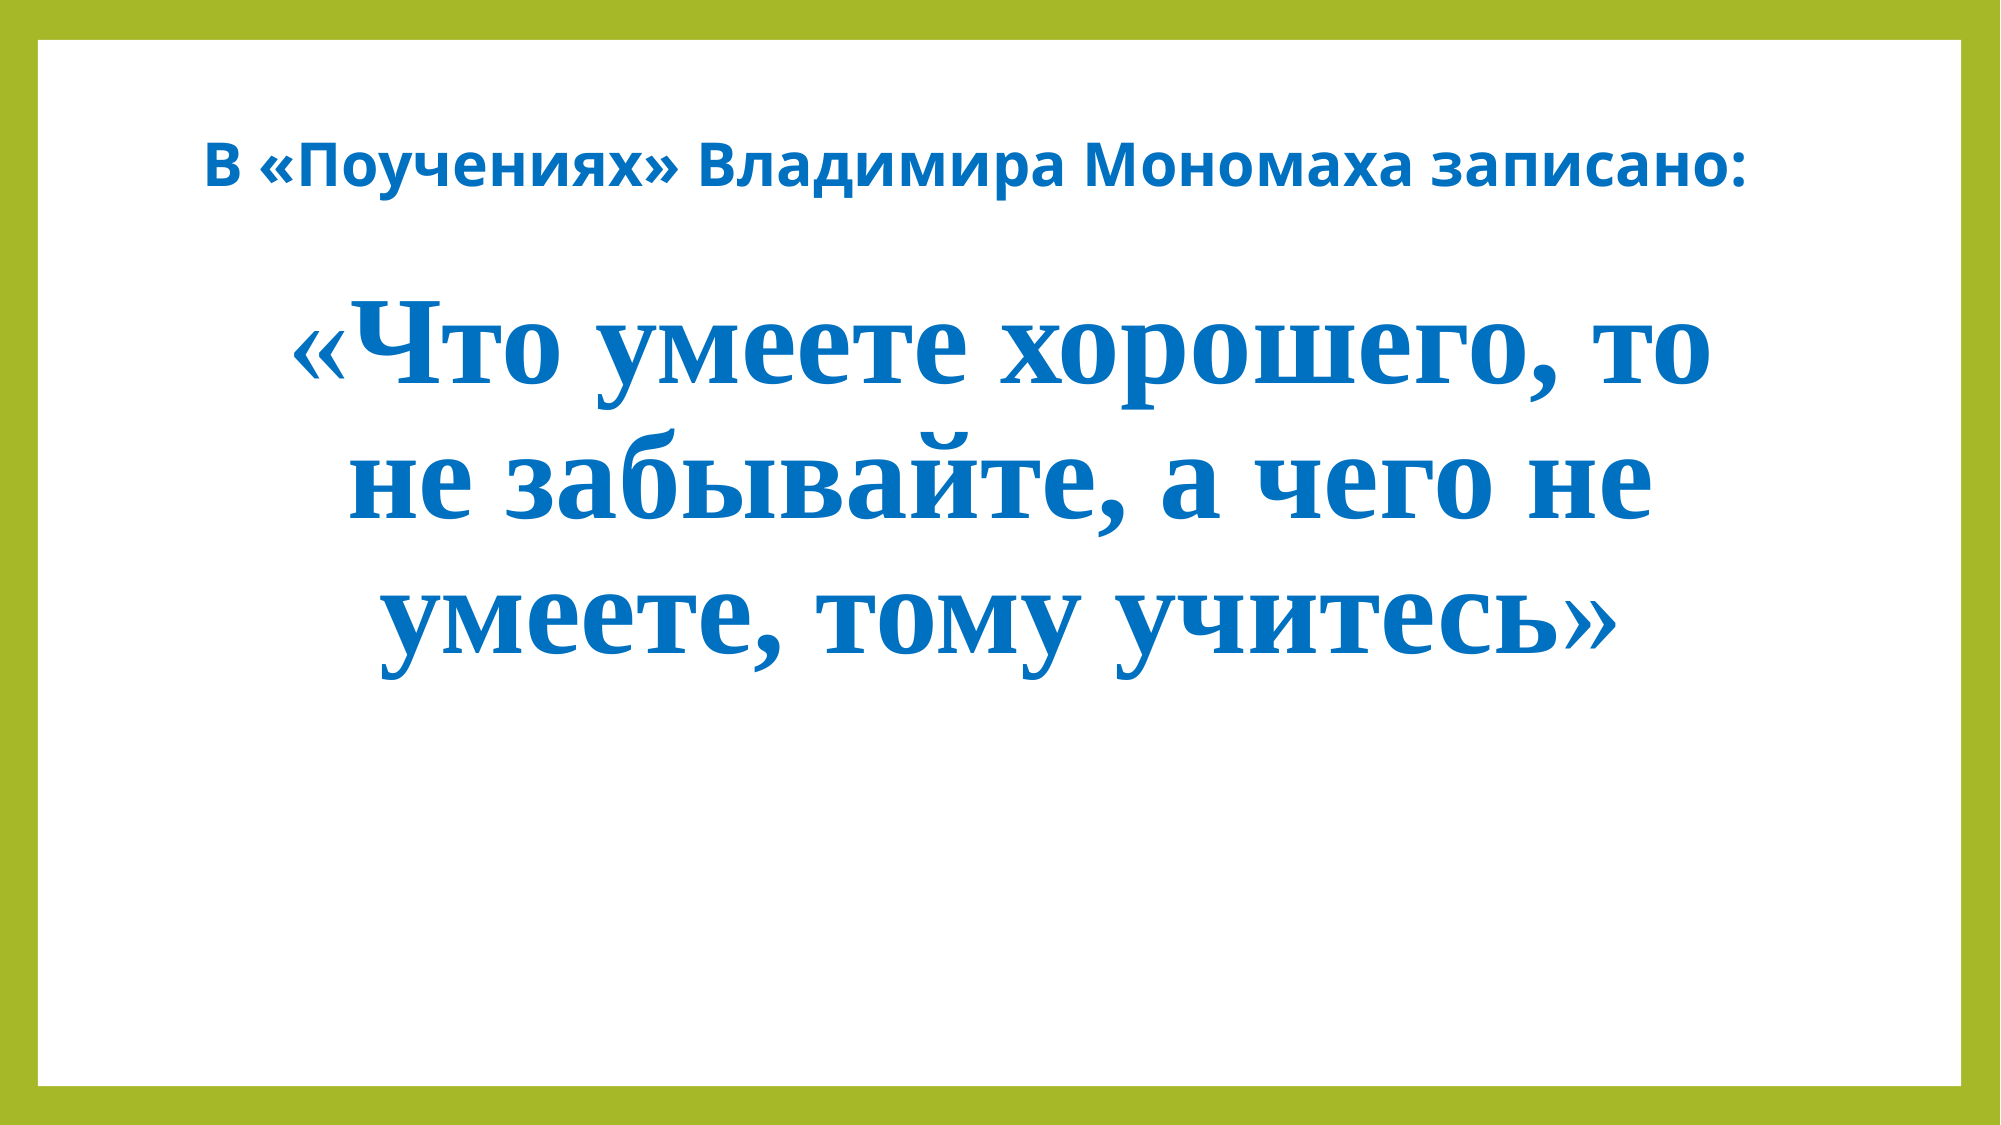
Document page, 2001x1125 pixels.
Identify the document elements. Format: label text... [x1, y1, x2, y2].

list «Что умеете хорошего, то не забывайте, а чего не умеете, тому учитесь» [187, 268, 1808, 1000]
title В «Поучениях» Владимира Мономаха записано: [187, 99, 1808, 268]
